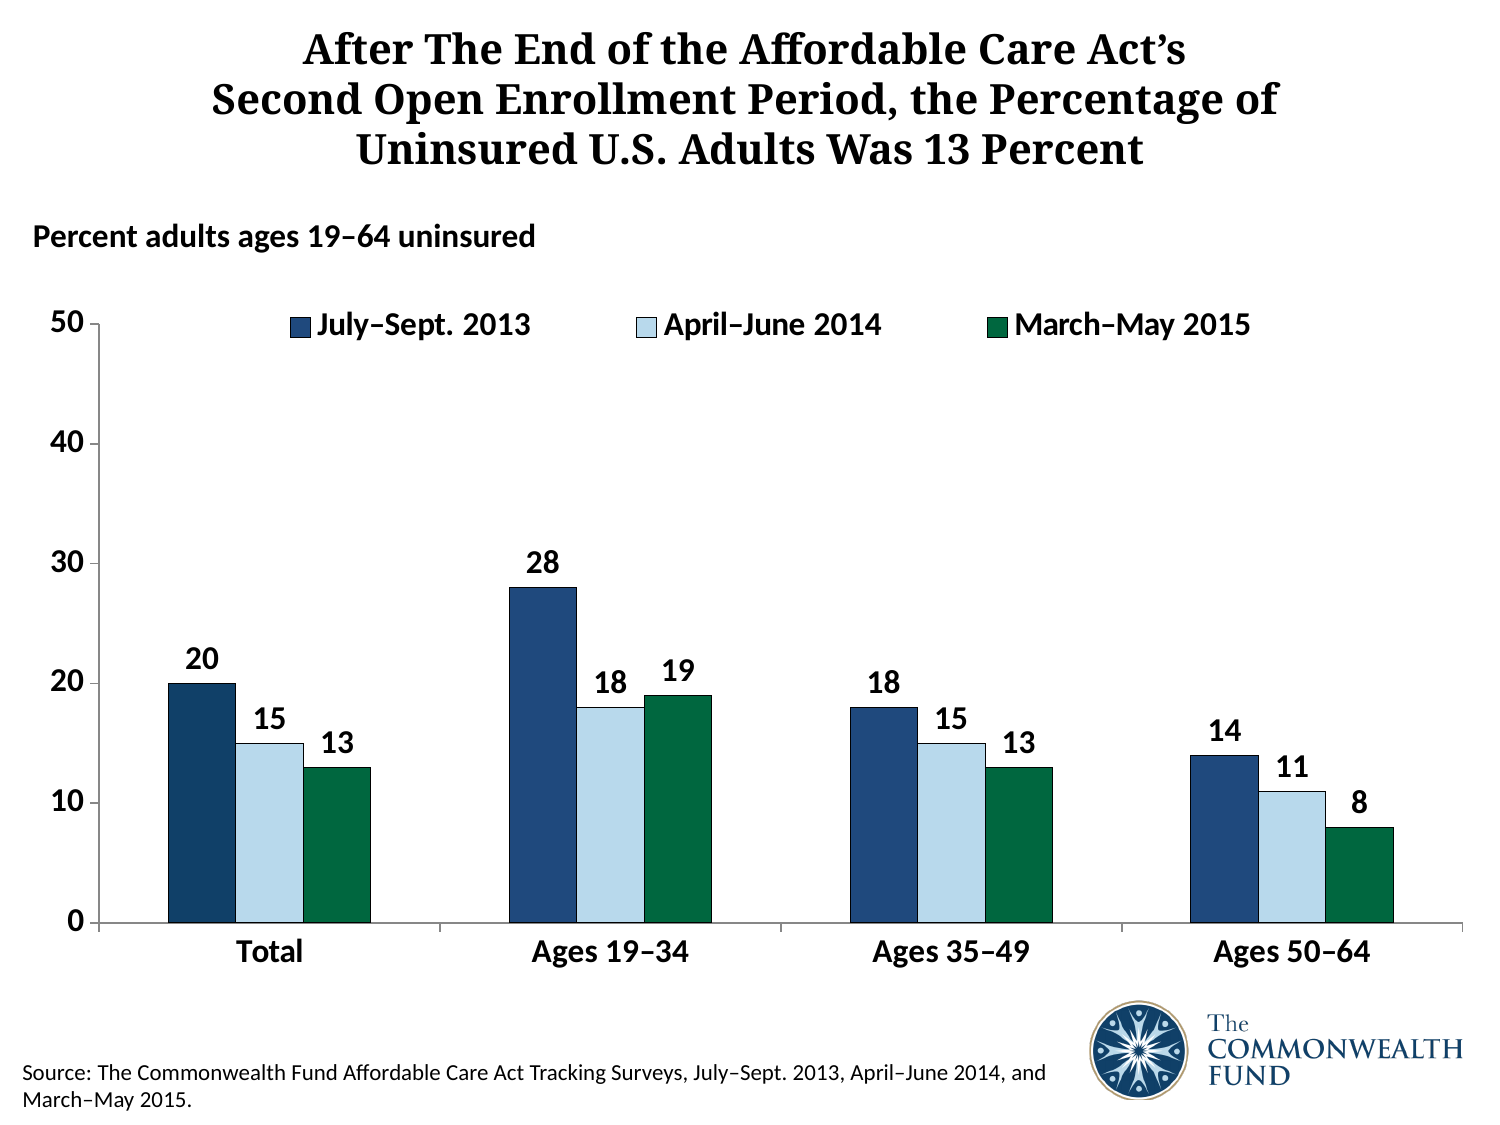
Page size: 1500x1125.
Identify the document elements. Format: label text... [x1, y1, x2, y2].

picture [1089, 1000, 1463, 1101]
text_box Percent adults ages 19–64 uninsured [18, 206, 656, 262]
text_box Source: The Commonwealth Fund Affordable Care Act Tracking Surveys, July–Sept. 2013, April–June 2014, and March–May 2015. [7, 1050, 1090, 1120]
title After The End of the Affordable Care Act’s Second Open Enrollment Period, the Percentage of Uninsured U.S. Adults Was 13 Percent [0, 15, 1500, 180]
chart [23, 287, 1475, 1001]
